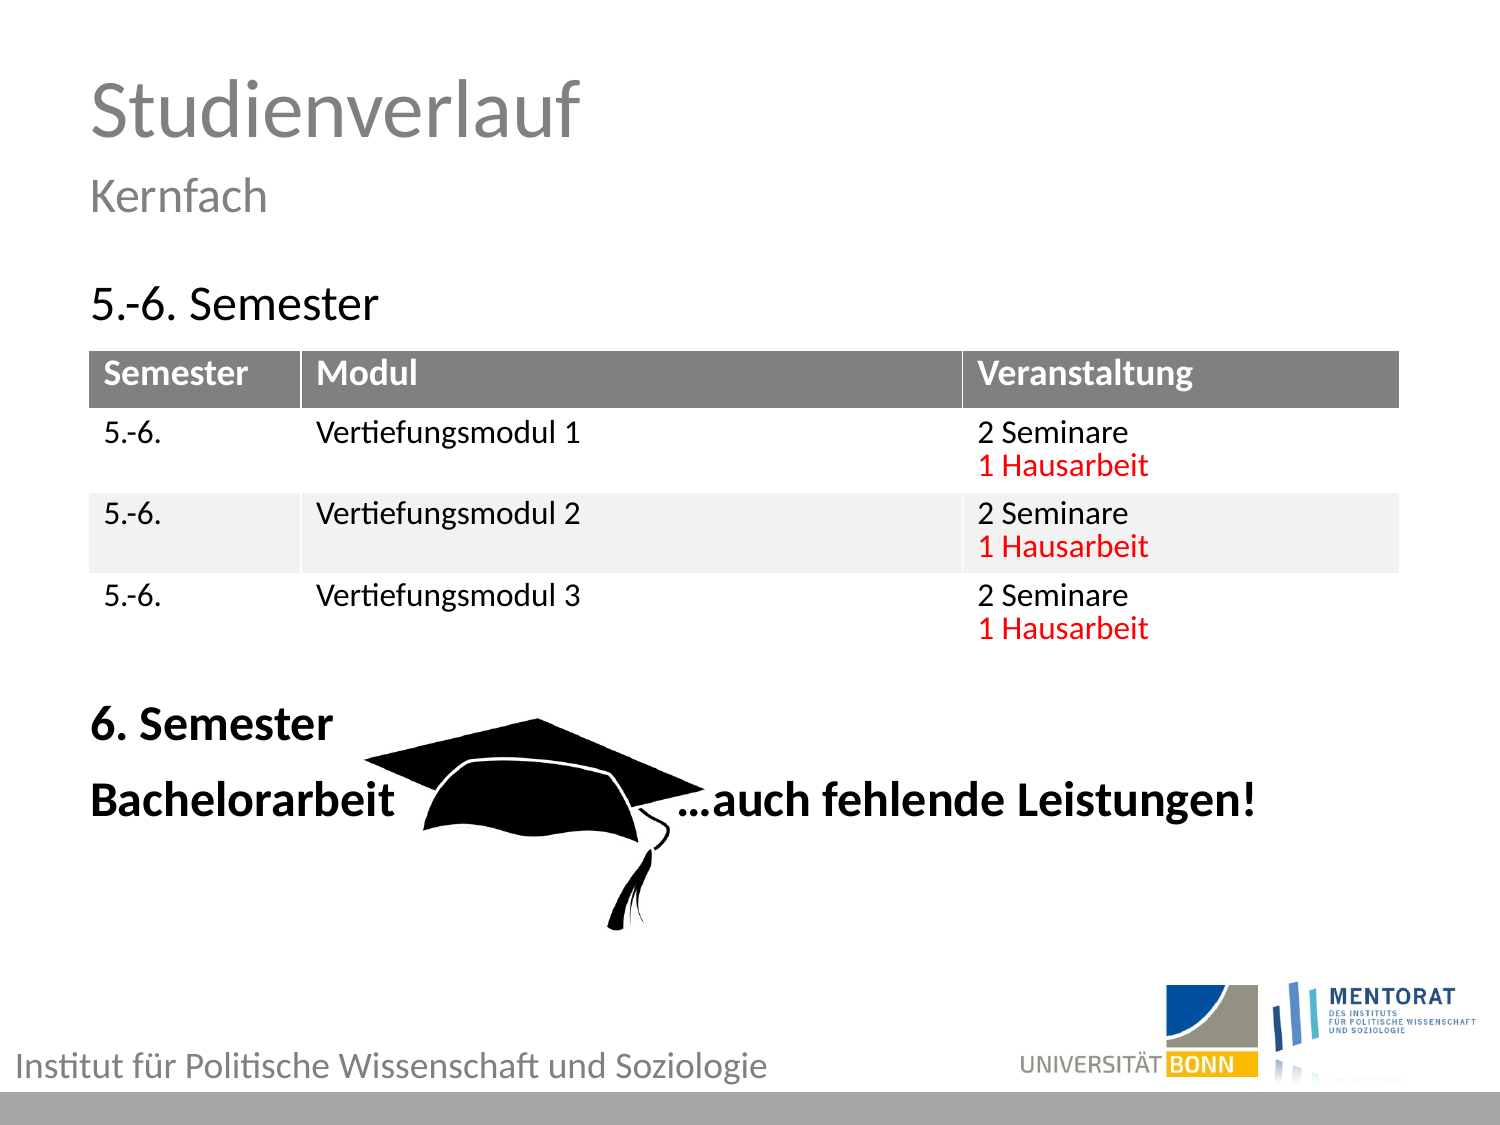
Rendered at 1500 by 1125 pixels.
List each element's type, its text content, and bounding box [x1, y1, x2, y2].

picture [1269, 977, 1480, 1084]
table_header Semester [89, 351, 300, 408]
table_cell 2 Seminare 1 Hausarbeit [963, 413, 1399, 491]
list 5.-6. Semester 6. Semester Bachelorarbeit …auch fehlende Leistungen! [75, 262, 1425, 1005]
table_header Modul [302, 351, 962, 408]
table_cell 5.-6. [89, 575, 300, 655]
table_cell 2 Seminare 1 Hausarbeit [963, 575, 1399, 655]
table_cell 2 Seminare 1 Hausarbeit [963, 493, 1399, 573]
table_cell Vertiefungsmodul 1 [302, 413, 962, 491]
table_cell Vertiefungsmodul 3 [302, 575, 962, 655]
table_cell 5.-6. [89, 493, 300, 573]
title Studienverlauf Kernfach [75, 45, 1425, 233]
table_header Veranstaltung [963, 351, 1399, 408]
picture [359, 715, 708, 933]
picture [1021, 1005, 1258, 1077]
table_cell 5.-6. [89, 413, 300, 491]
table_cell Vertiefungsmodul 2 [302, 493, 962, 573]
